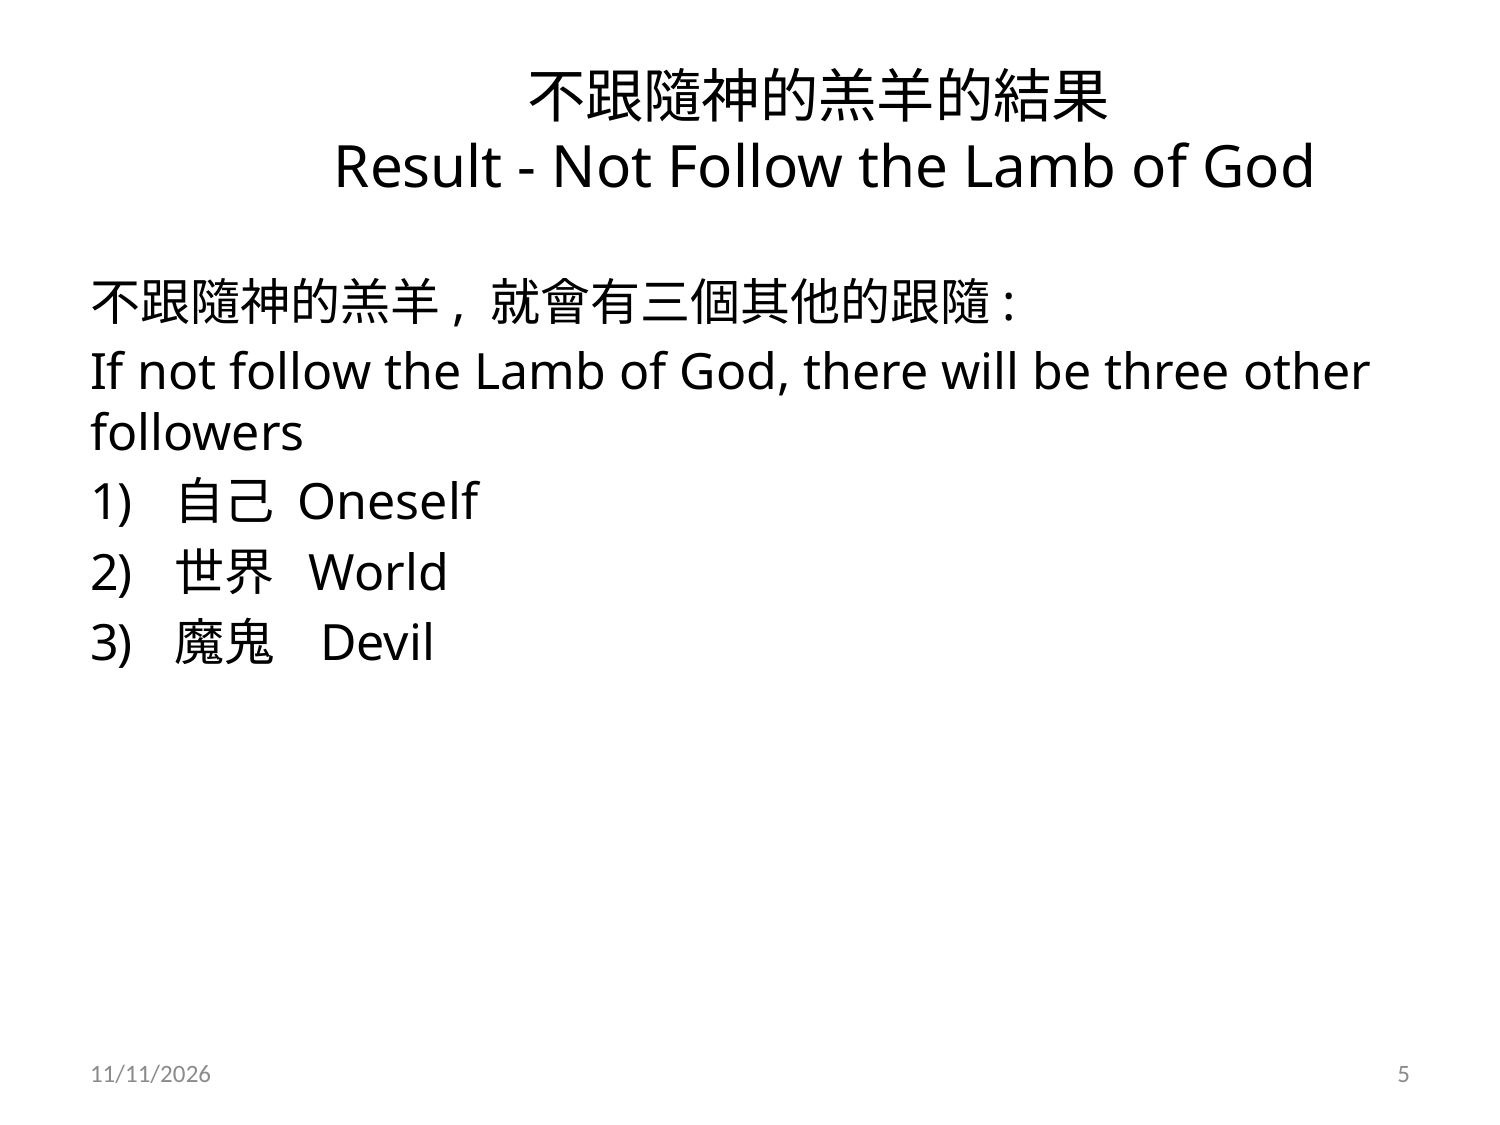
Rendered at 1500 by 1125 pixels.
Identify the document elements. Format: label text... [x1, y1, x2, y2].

title 不跟隨神的羔羊的結果 Result - Not Follow the Lamb of God [150, 0, 1500, 188]
slide_number 5 [1074, 1042, 1425, 1103]
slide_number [75, 1042, 425, 1103]
list 不跟隨神的羔羊, 就會有三個其他的跟隨: If not follow the Lamb of God, there will be three other followers 自己 Oneself 世界 World 魔鬼 Devil [75, 262, 1425, 1005]
